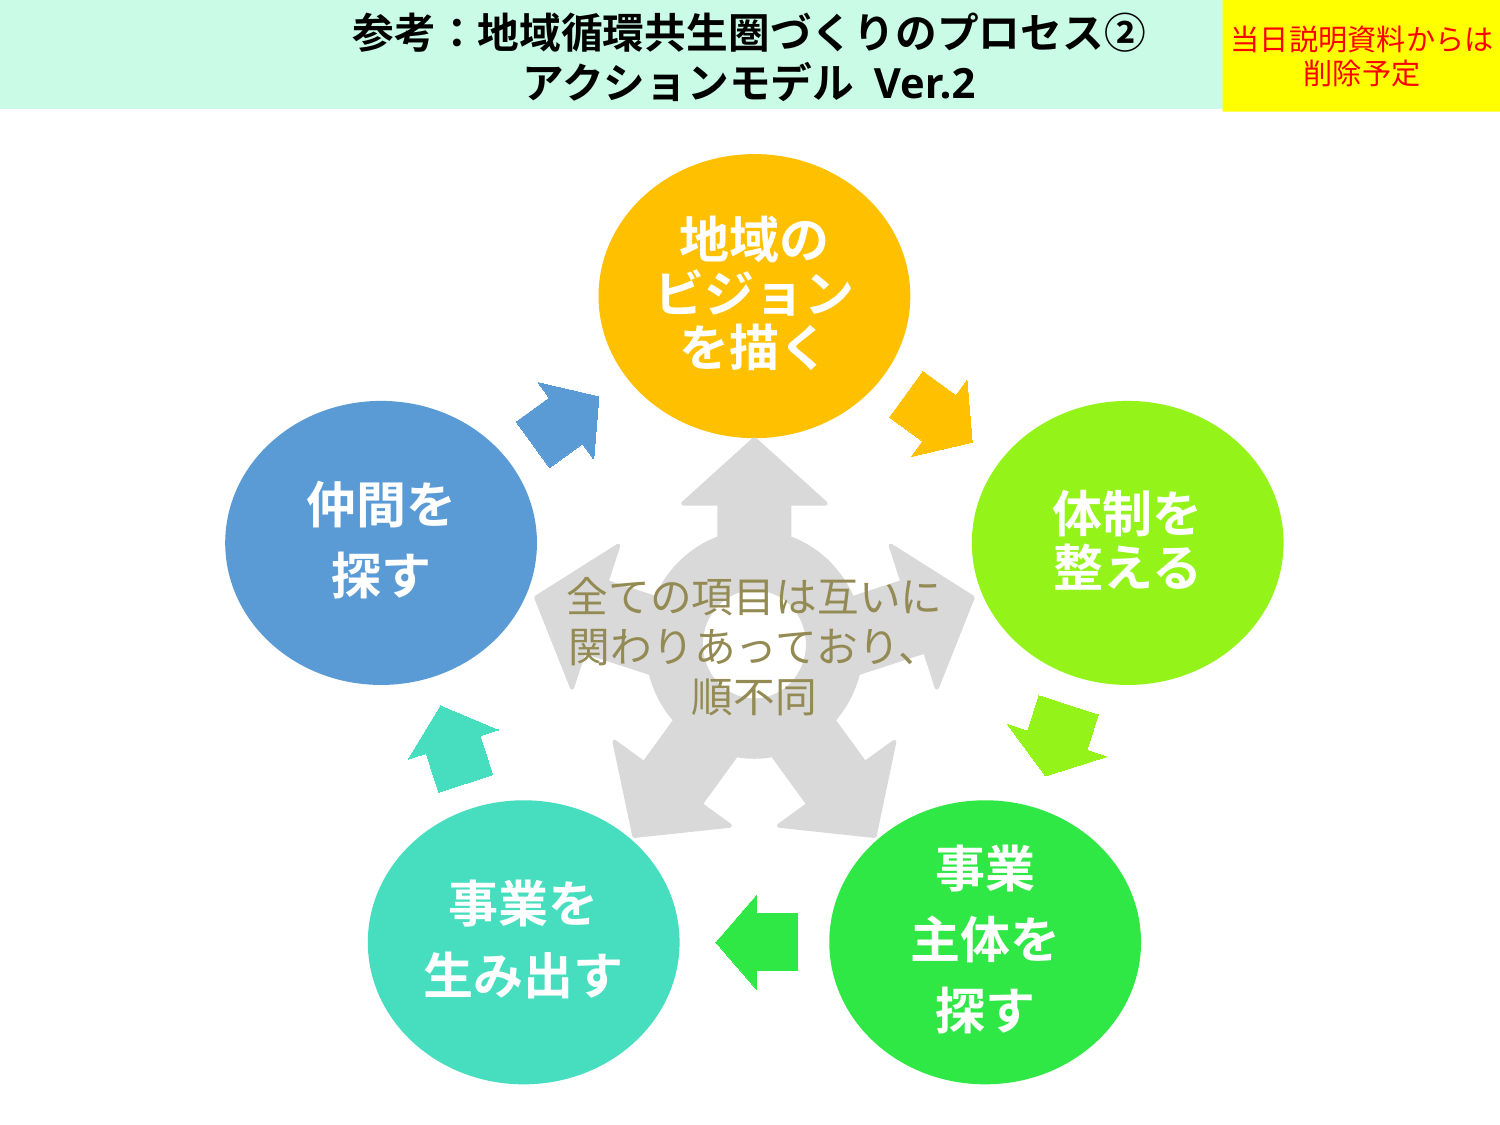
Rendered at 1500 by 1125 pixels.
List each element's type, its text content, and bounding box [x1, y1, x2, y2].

text_box 当日説明資料からは削除予定 [1220, 0, 1500, 114]
text_box [0, 0, 1220, 19]
text_box [0, 93, 1220, 109]
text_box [532, 438, 977, 850]
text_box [227, 155, 1282, 1083]
text_box 参考：地域循環共生圏づくりのプロセス② アクションモデル Ver.2 [0, 19, 1220, 93]
